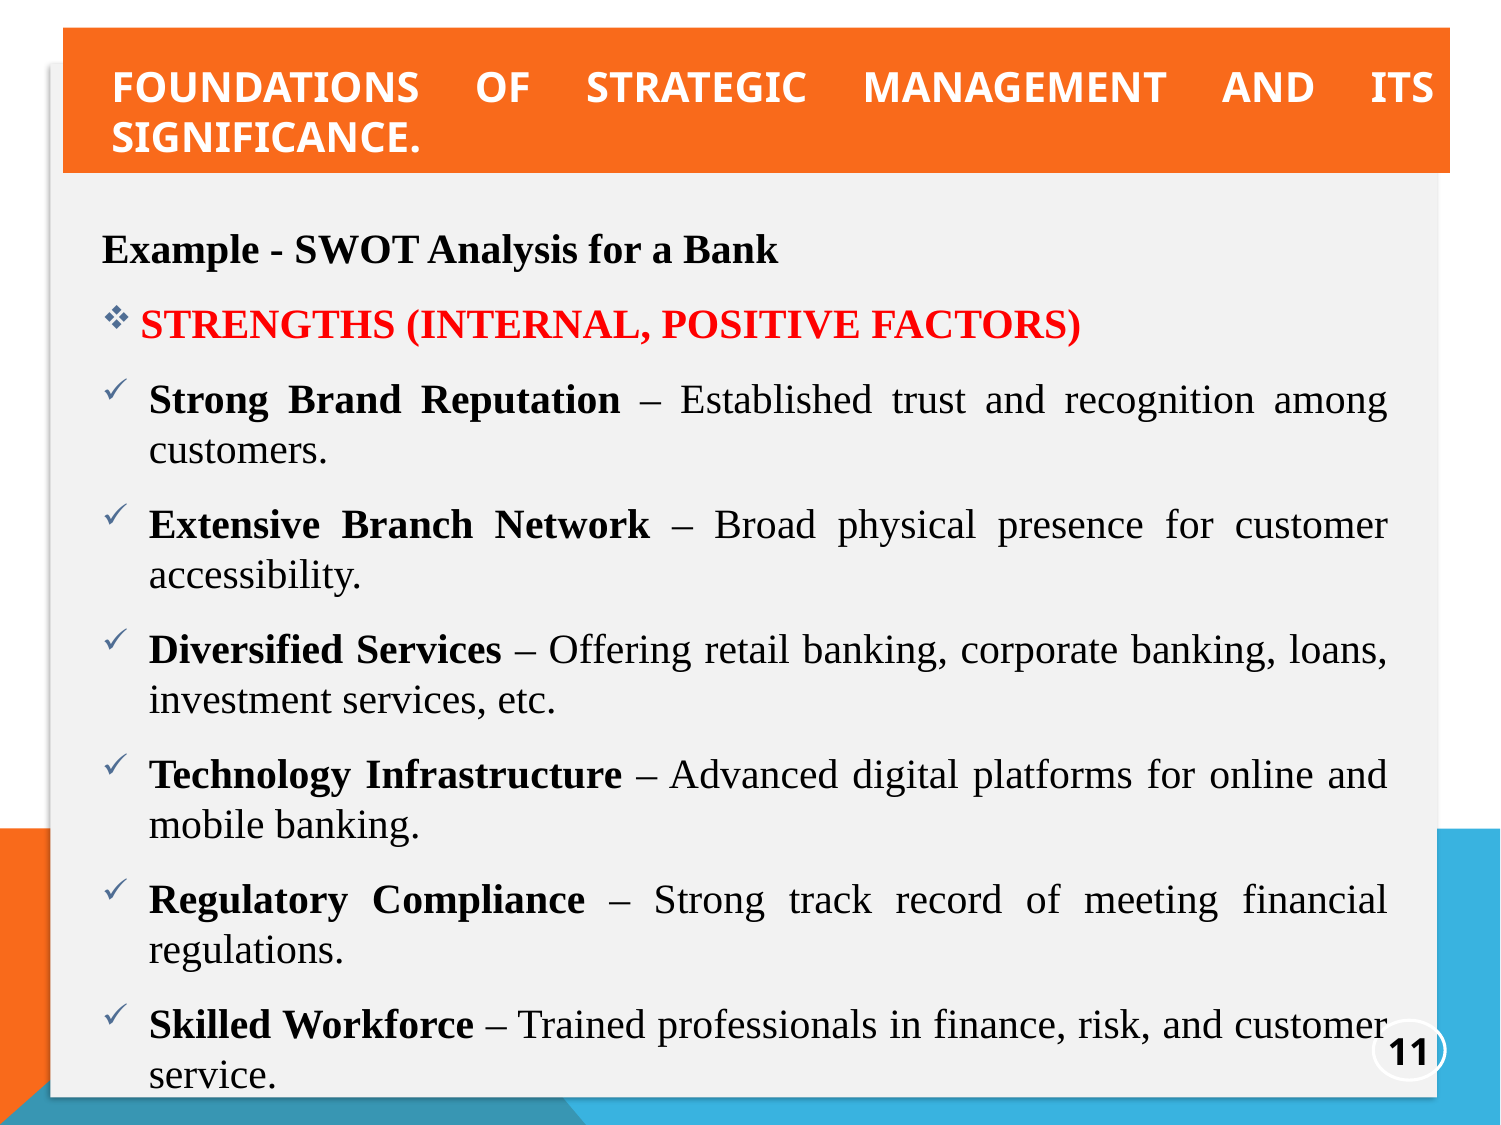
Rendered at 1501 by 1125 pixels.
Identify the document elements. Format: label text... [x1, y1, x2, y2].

list foundations of strategic management and its significance. [96, 53, 1450, 149]
text_box [61, 25, 1452, 175]
text_box [49, 63, 1438, 1098]
slide_number 11 [1371, 1018, 1447, 1082]
text_box Example - SWOT Analysis for a Bank STRENGTHS (INTERNAL, POSITIVE FACTORS) Strong Brand Reputation – Established trust and recognition among customers. Extensive Branch Network – Broad physical presence for customer accessibility. Diversified Services – Offering retail banking, corporate banking, loans, investment services, etc. Technology Infrastructure – Advanced digital platforms for online and mobile banking. Regulatory Compliance – Strong track record of meeting financial regulations. Skilled Workforce – Trained professionals in finance, risk, and customer service. [86, 213, 1404, 1021]
